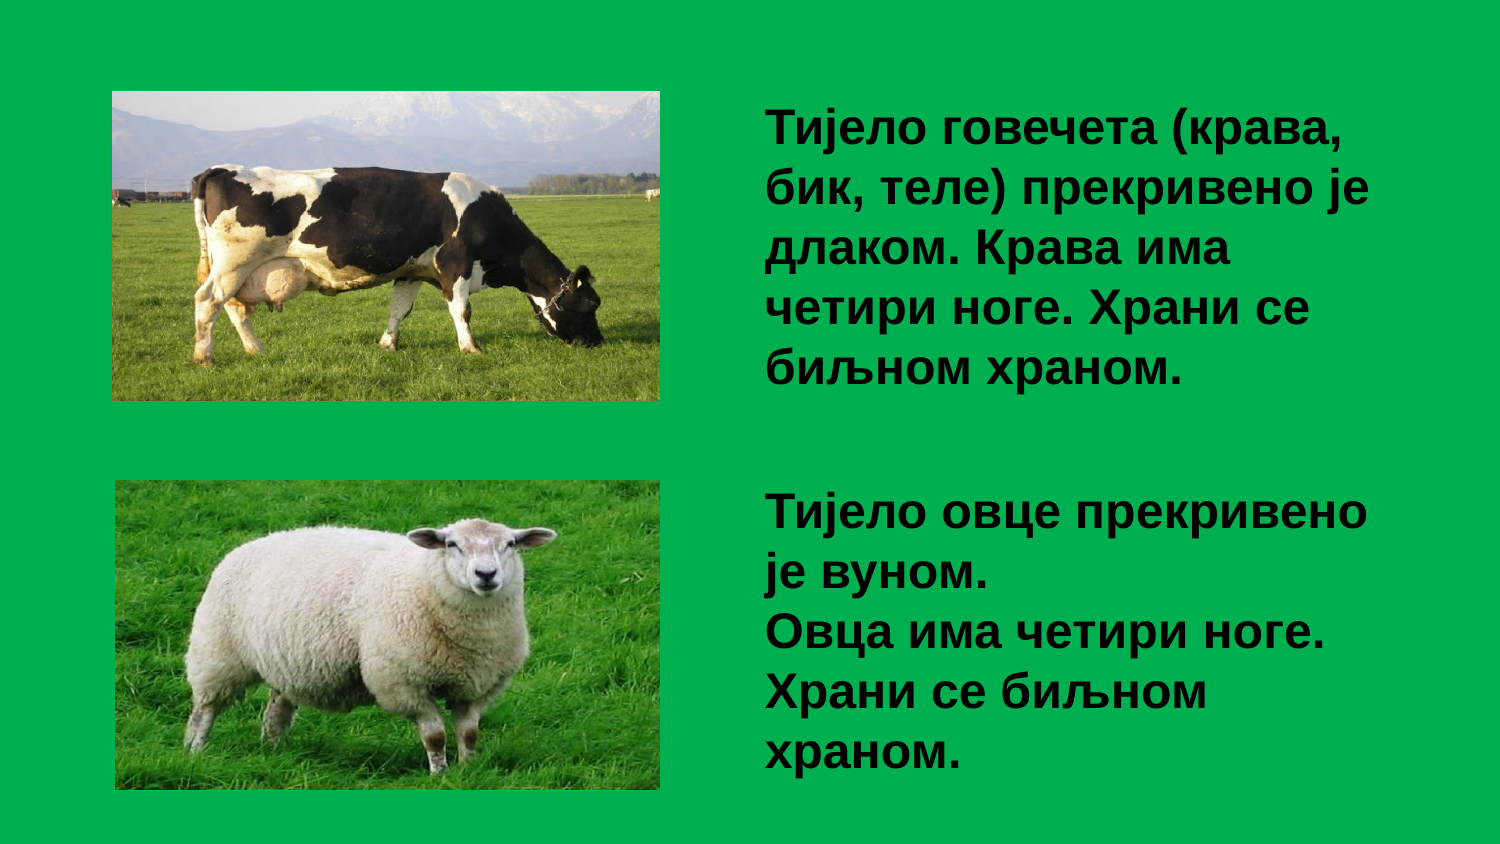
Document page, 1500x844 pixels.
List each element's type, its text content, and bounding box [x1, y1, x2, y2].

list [111, 91, 660, 401]
text_box Тијело овце прекривено је вуном. Овца има четири ноге. Храни се биљном храном. [750, 471, 1412, 787]
text_box Тијело говечета (крава, бик, теле) прекривено је длаком. Крава има четири ноге. Храни се биљном храном. [750, 86, 1412, 402]
picture [114, 480, 660, 790]
